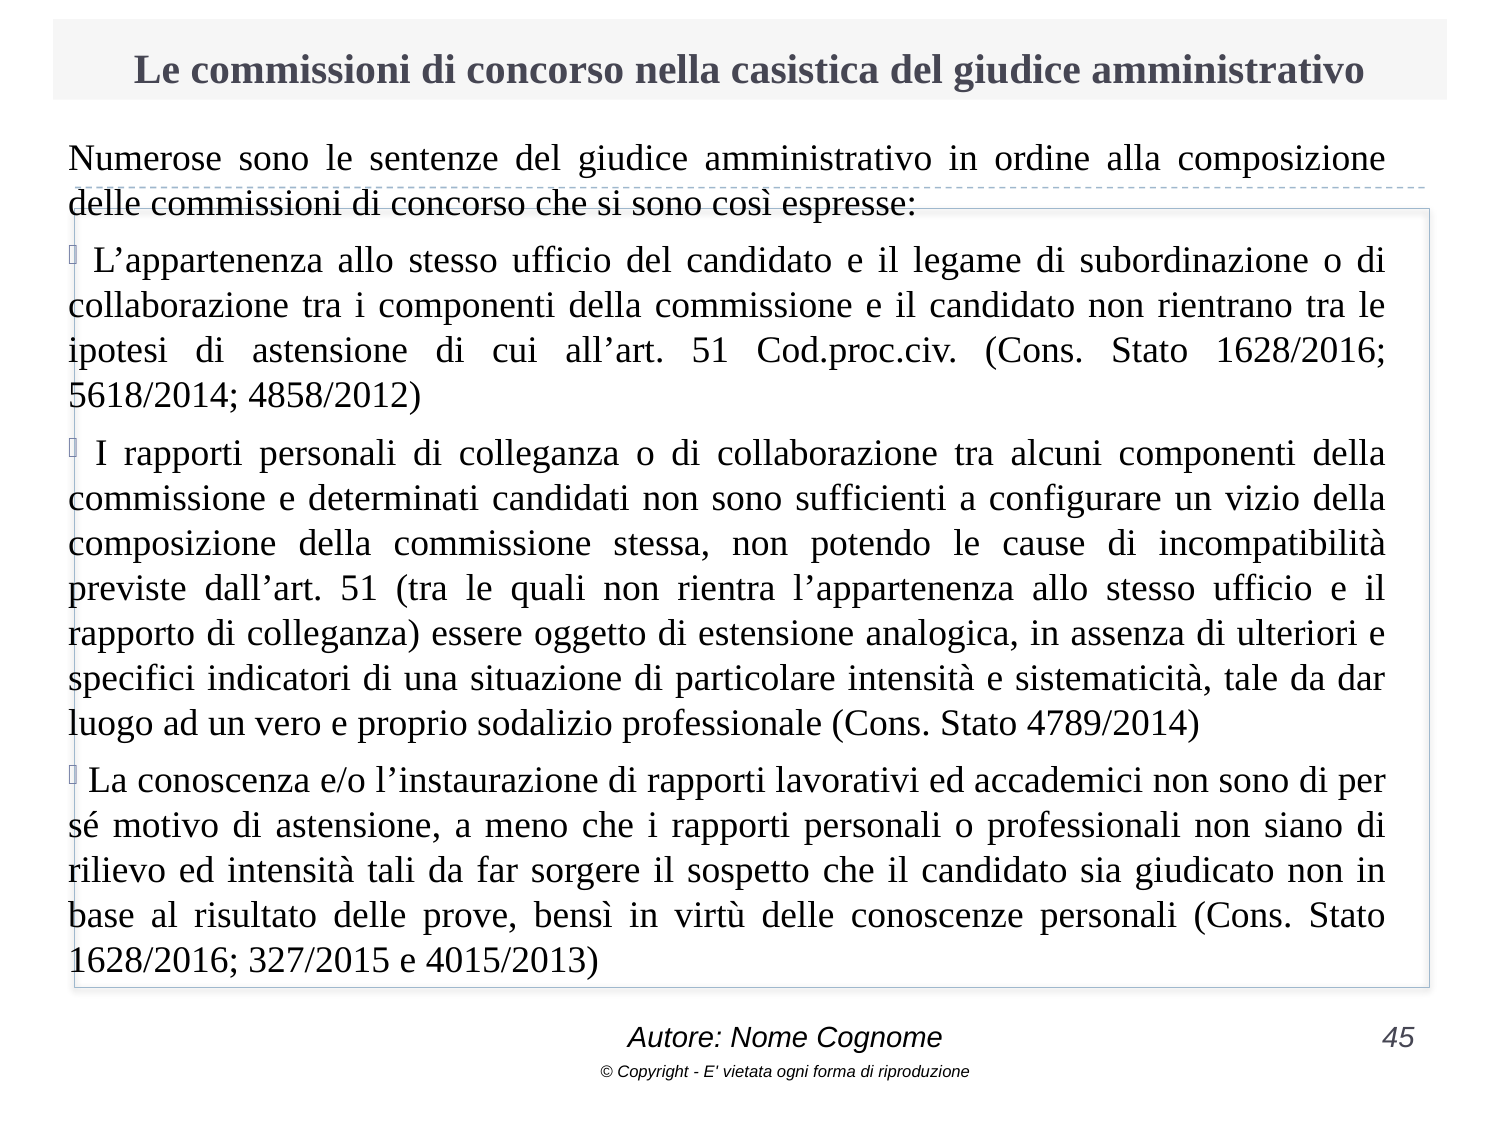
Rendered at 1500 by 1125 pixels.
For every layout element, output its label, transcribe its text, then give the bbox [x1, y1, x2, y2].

list Numerose sono le sentenze del giudice amministrativo in ordine alla composizione delle commissioni di concorso che si sono così espresse: L’appartenenza allo stesso ufficio del candidato e il legame di subordinazione o di collaborazione tra i componenti della commissione e il candidato non rientrano tra le ipotesi di astensione di cui all’art. 51 Cod.proc.civ. (Cons. Stato 1628/2016; 5618/2014; 4858/2012) I rapporti personali di colleganza o di collaborazione tra alcuni componenti della commissione e determinati candidati non sono sufficienti a configurare un vizio della composizione della commissione stessa, non potendo le cause di incompatibilità previste dall’art. 51 (tra le quali non rientra l’appartenenza allo stesso ufficio e il rapporto di colleganza) essere oggetto di estensione analogica, in assenza di ulteriori e specifici indicatori di una situazione di particolare intensità e sistematicità, tale da dar luogo ad un vero e proprio sodalizio professionale (Cons. Stato 4789/2014) La conoscenza e/o l’instaurazione di rapporti lavorativi ed accademici non sono di per sé motivo di astensione, a meno che i rapporti personali o professionali non siano di rilievo ed intensità tali da far sorgere il sospetto che il candidato sia giudicato non in base al risultato delle prove, bensì in virtù delle conoscenze personali (Cons. Stato 1628/2016; 327/2015 e 4015/2013) [53, 125, 1404, 937]
title Le commissioni di concorso nella casistica del giudice amministrativo [53, 19, 1447, 100]
